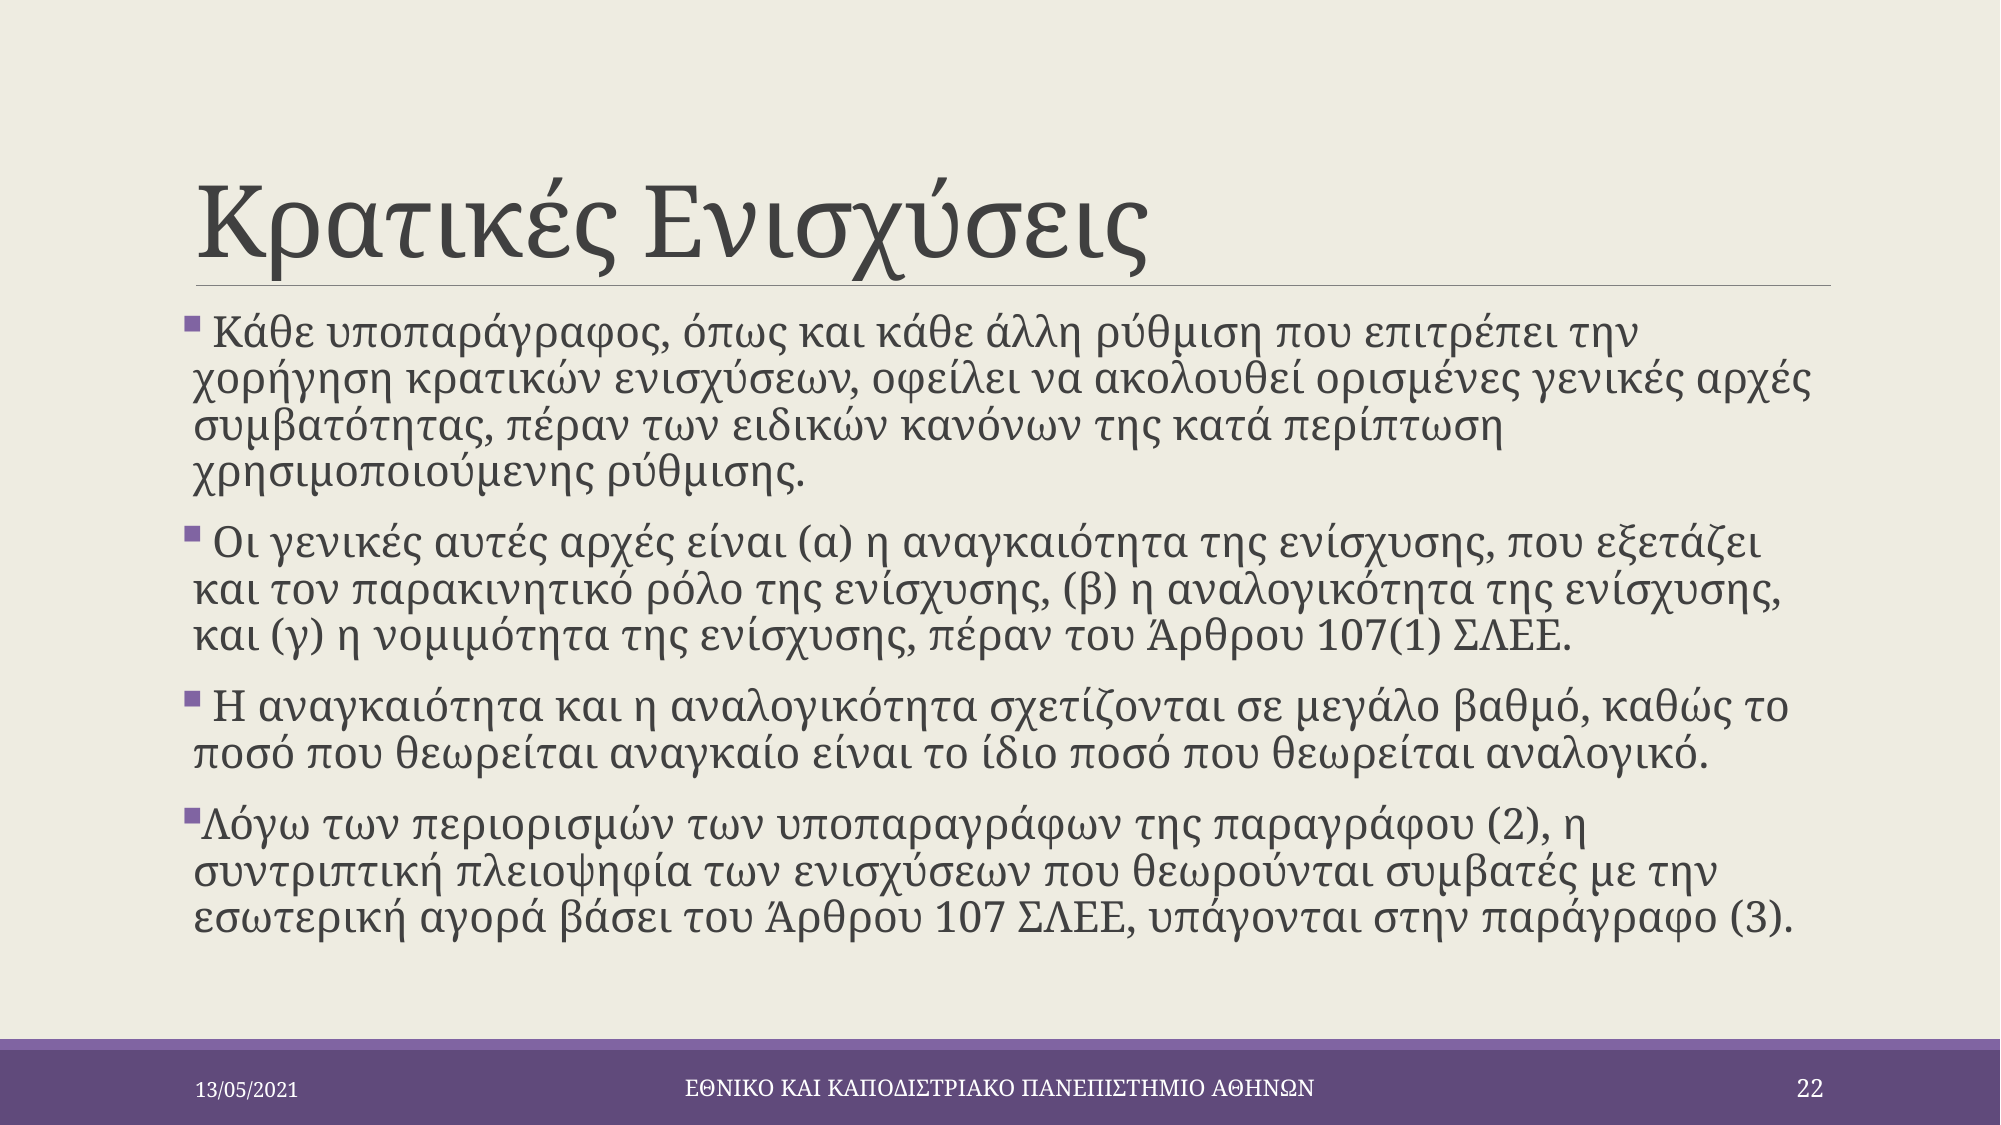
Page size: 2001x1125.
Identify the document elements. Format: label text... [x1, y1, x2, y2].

title Κρατικές Ενισχύσεις [180, 47, 1830, 285]
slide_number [180, 1059, 586, 1120]
list Κάθε υποπαράγραφος, όπως και κάθε άλλη ρύθμιση που επιτρέπει την χορήγηση κρατικών ενισχύσεων, οφείλει να ακολουθεί ορισμένες γενικές αρχές συμβατότητας, πέραν των ειδικών κανόνων της κατά περίπτωση χρησιμοποιούμενης ρύθμισης. Οι γενικές αυτές αρχές είναι (α) η αναγκαιότητα της ενίσχυσης, που εξετάζει και τον παρακινητικό ρόλο της ενίσχυσης, (β) η αναλογικότητα της ενίσχυσης, και (γ) η νομιμότητα της ενίσχυσης, πέραν του Άρθρου 107(1) ΣΛΕΕ. Η αναγκαιότητα και η αναλογικότητα σχετίζονται σε μεγάλο βαθμό, καθώς το ποσό που θεωρείται αναγκαίο είναι το ίδιο ποσό που θεωρείται αναλογικό. Λόγω των περιορισμών των υποπαραγράφων της παραγράφου (2), η συντριπτική πλειοψηφία των ενισχύσεων που θεωρούνται συμβατές με την εσωτερική αγορά βάσει του Άρθρου 107 ΣΛΕΕ, υπάγονται στην παράγραφο (3). [180, 302, 1830, 963]
footer ΕΘΝΙΚΟ ΚΑΙ ΚΑΠΟΔΙΣΤΡΙΑΚΟ ΠΑΝΕΠΙΣΤΗΜΙΟ ΑΘΗΝΩΝ [604, 1059, 1396, 1120]
slide_number 22 [1624, 1059, 1840, 1120]
